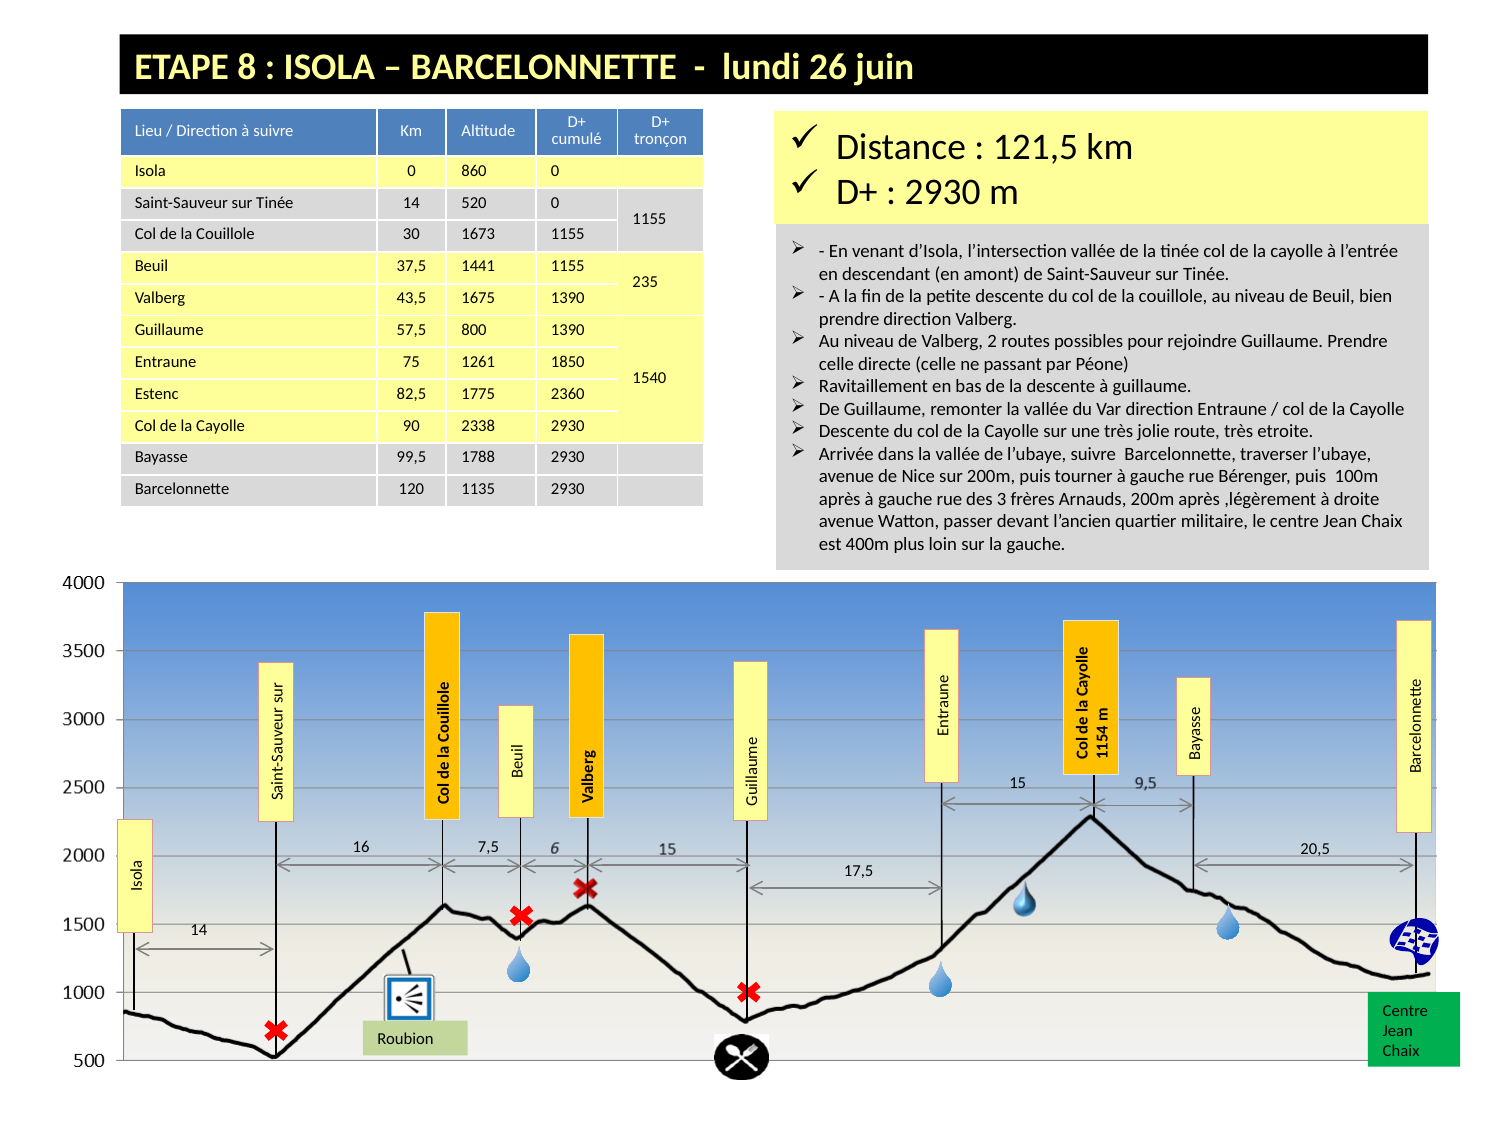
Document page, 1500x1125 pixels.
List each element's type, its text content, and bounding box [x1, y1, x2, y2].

table_cell 90 [378, 412, 445, 442]
table_cell 82,5 [378, 380, 445, 410]
table_cell 235 [618, 253, 703, 315]
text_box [119, 612, 1439, 1056]
table_cell Guillaume [121, 316, 376, 346]
table_cell 1155 [537, 253, 617, 283]
table_cell 75 [378, 348, 445, 378]
table_cell 1540 [618, 316, 703, 442]
table_cell Entraune [121, 348, 376, 378]
table_cell 37,5 [378, 253, 445, 283]
table_cell 2360 [537, 380, 617, 410]
table_cell Isola [121, 157, 376, 187]
table_cell Saint-Sauveur sur Tinée [121, 189, 376, 219]
table_header Lieu / Direction à suivre [121, 109, 376, 155]
table_cell 1155 [537, 221, 617, 251]
table_header Altitude [447, 109, 535, 155]
text_box ETAPE 8 : ISOLA – BARCELONNETTE - lundi 26 juin [119, 34, 1429, 95]
picture [46, 569, 1500, 1103]
table_cell Beuil [121, 253, 376, 283]
table_cell 30 [378, 221, 445, 251]
table_cell [618, 476, 703, 506]
table_cell 2338 [447, 412, 535, 442]
table_cell 120 [378, 476, 445, 506]
table_cell 1675 [447, 285, 535, 315]
table_cell [618, 157, 703, 187]
table_header D+ cumulé [537, 109, 617, 155]
table_cell 1441 [447, 253, 535, 283]
table_cell 800 [447, 316, 535, 346]
table_cell 0 [537, 189, 617, 219]
table_cell Estenc [121, 380, 376, 410]
table_cell 2930 [537, 476, 617, 506]
table_cell 0 [537, 157, 617, 187]
table_cell 1850 [537, 348, 617, 378]
table_cell 1788 [447, 444, 535, 474]
table_cell 1390 [537, 285, 617, 315]
table_cell Barcelonnette [121, 476, 376, 506]
text_box Distance : 121,5 km D+ : 2930 m [772, 109, 1430, 226]
table_cell 57,5 [378, 316, 445, 346]
table_cell 2930 [537, 444, 617, 474]
text_box - En venant d’Isola, l’intersection vallée de la tinée col de la cayolle à l’entrée en descendant (en amont) de Saint-Sauveur sur Tinée. - A la fin de la petite descente du col de la couillole, au niveau de Beuil, bien prendre direction Valberg. Au niveau de Valberg, 2 routes possibles pour rejoindre Guillaume. Prendre celle directe (celle ne passant par Péone) Ravitaillement en bas de la descente à guillaume. De Guillaume, remonter la vallée du Var direction Entraune / col de la Cayolle Descente du col de la Cayolle sur une très jolie route, très etroite. Arrivée dans la vallée de l’ubaye, suivre Barcelonnette, traverser l’ubaye, avenue de Nice sur 200m, puis tourner à gauche rue Bérenger, puis 100m après à gauche rue des 3 frères Arnauds, 200m après ,légèrement à droite avenue Watton, passer devant l’ancien quartier militaire, le centre Jean Chaix est 400m plus loin sur la gauche. [774, 222, 1432, 568]
table_cell Col de la Couillole [121, 221, 376, 251]
table_cell Col de la Cayolle [121, 412, 376, 442]
table_header Km [378, 109, 445, 155]
table_cell 0 [378, 157, 445, 187]
table_cell 860 [447, 157, 535, 187]
table_header D+ tronçon [618, 109, 703, 155]
table_cell Valberg [121, 285, 376, 315]
table_cell [618, 444, 703, 474]
table_cell 1155 [618, 189, 703, 251]
table_cell 1673 [447, 221, 535, 251]
table_cell 2930 [537, 412, 617, 442]
table_cell Bayasse [121, 444, 376, 474]
table_cell 1135 [447, 476, 535, 506]
table_cell 14 [378, 189, 445, 219]
table_cell 43,5 [378, 285, 445, 315]
table_cell 520 [447, 189, 535, 219]
table_cell 99,5 [378, 444, 445, 474]
table_cell 1261 [447, 348, 535, 378]
table_cell 1390 [537, 316, 617, 346]
table_cell 1775 [447, 380, 535, 410]
